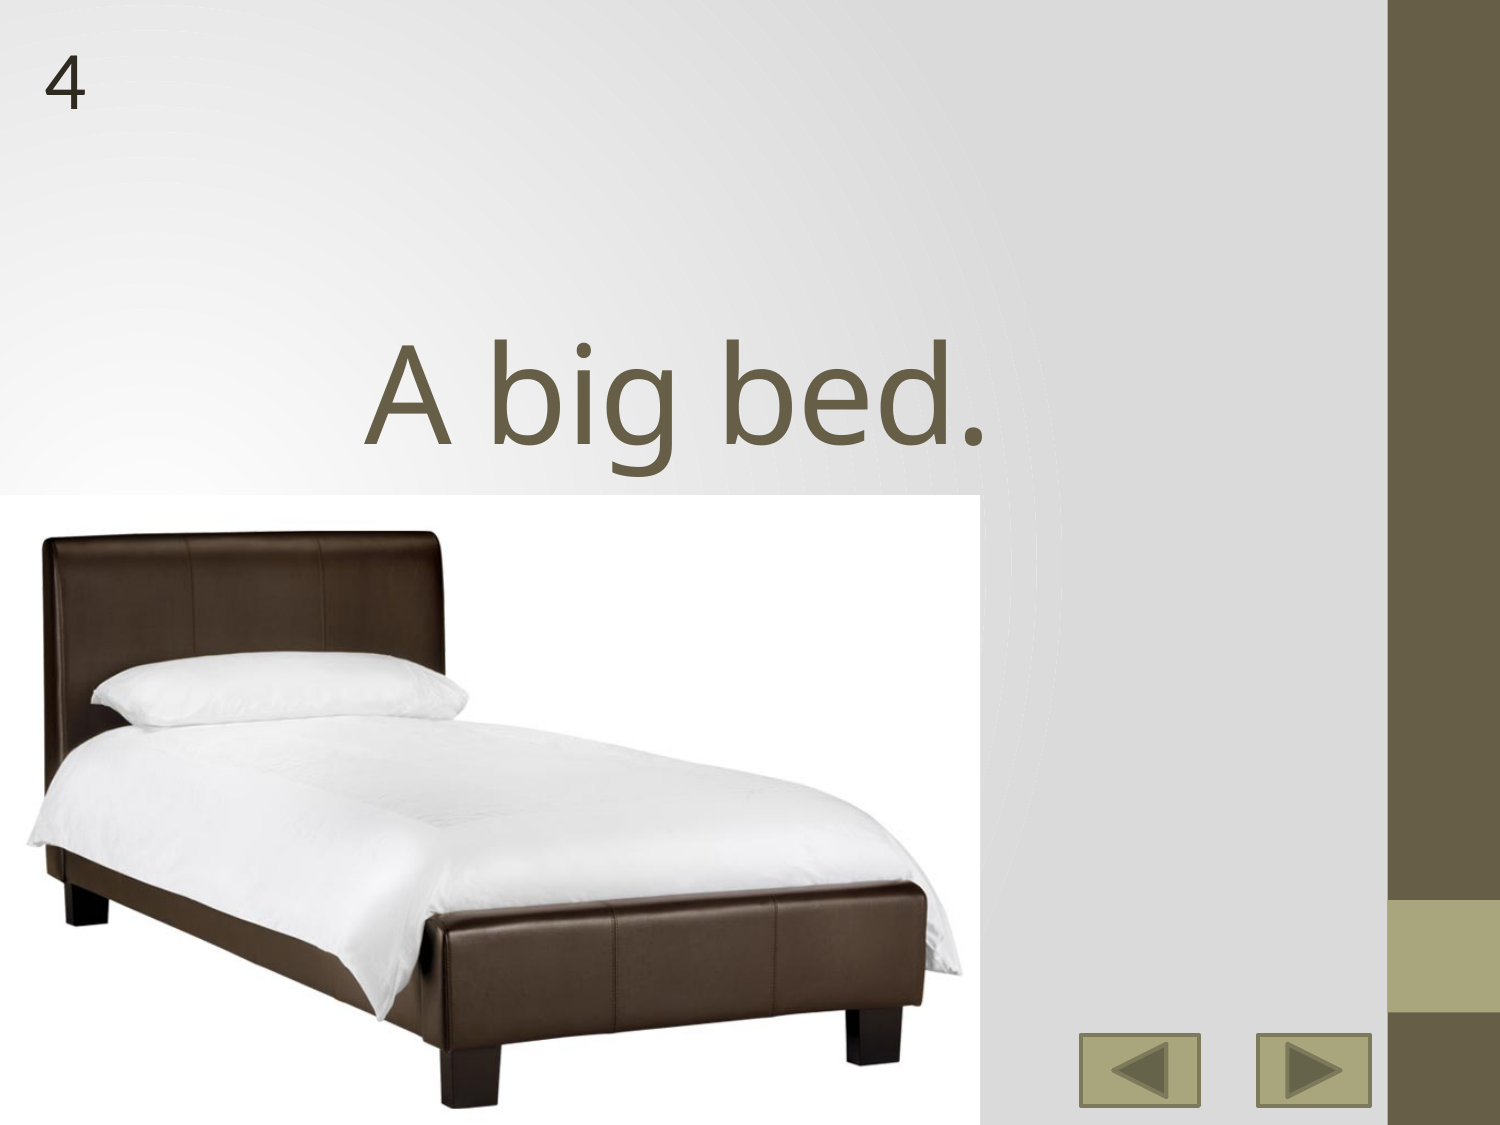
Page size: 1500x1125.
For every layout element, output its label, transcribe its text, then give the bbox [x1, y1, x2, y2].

text_box 4 [29, 19, 164, 134]
picture [0, 495, 981, 1125]
title A big bed. [76, 219, 1315, 480]
text_box [1079, 1033, 1201, 1108]
text_box [1256, 1033, 1372, 1108]
